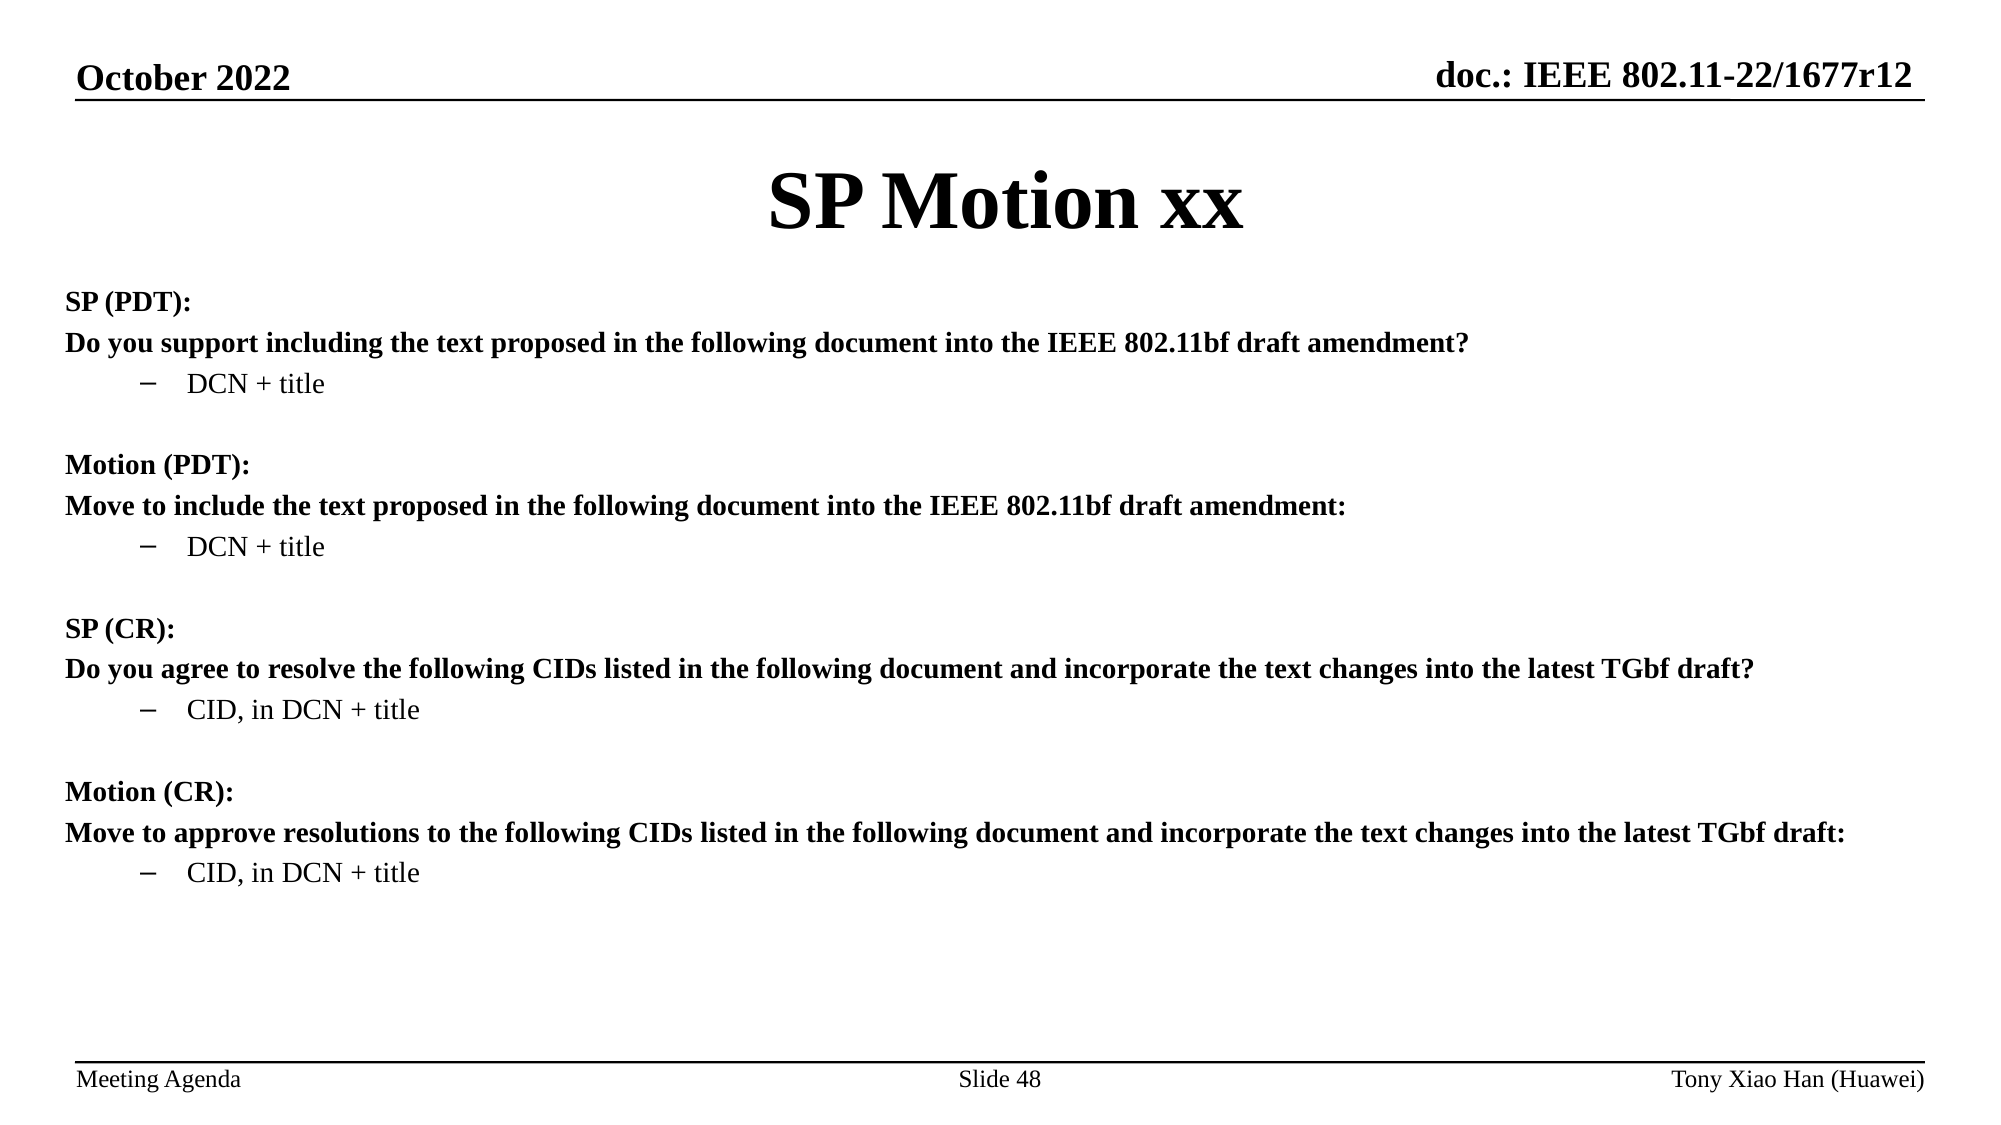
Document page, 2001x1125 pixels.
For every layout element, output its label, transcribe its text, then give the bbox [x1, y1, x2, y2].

text_box SP Motion xx [368, 137, 1644, 274]
text_box SP (PDT): Do you support including the text proposed in the following document into the IEEE 802.11bf draft amendment? DCN + title Motion (PDT): Move to include the text proposed in the following document into the IEEE 802.11bf draft amendment: DCN + title SP (CR): Do you agree to resolve the following CIDs listed in the following document and incorporate the text changes into the latest TGbf draft? CID, in DCN + title Motion (CR): Move to approve resolutions to the following CIDs listed in the following document and incorporate the text changes into the latest TGbf draft: CID, in DCN + title [49, 274, 1938, 1025]
